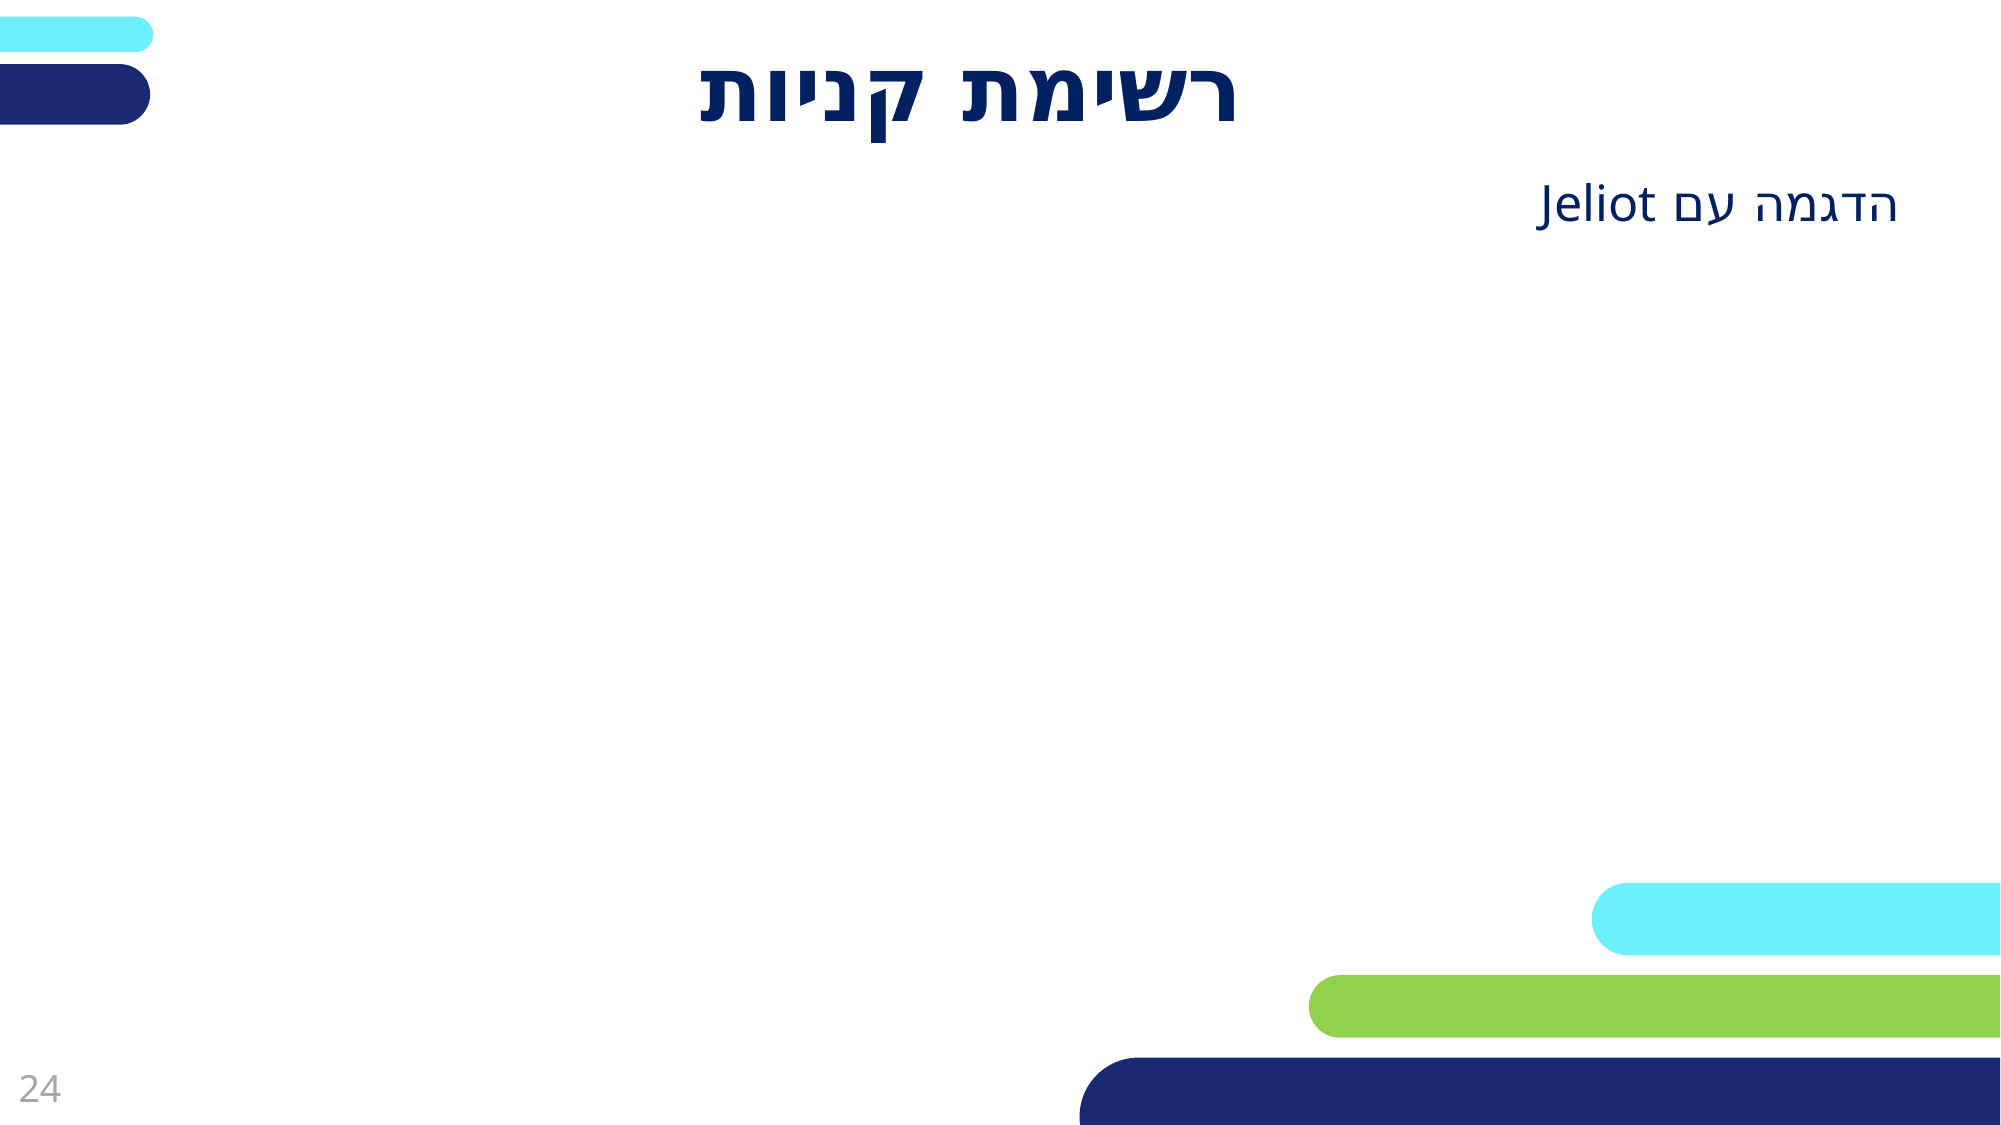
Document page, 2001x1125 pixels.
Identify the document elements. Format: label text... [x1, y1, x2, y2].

title רשימת קניות [168, 25, 1776, 144]
list הדגמה עם Jeliot [84, 163, 1916, 831]
